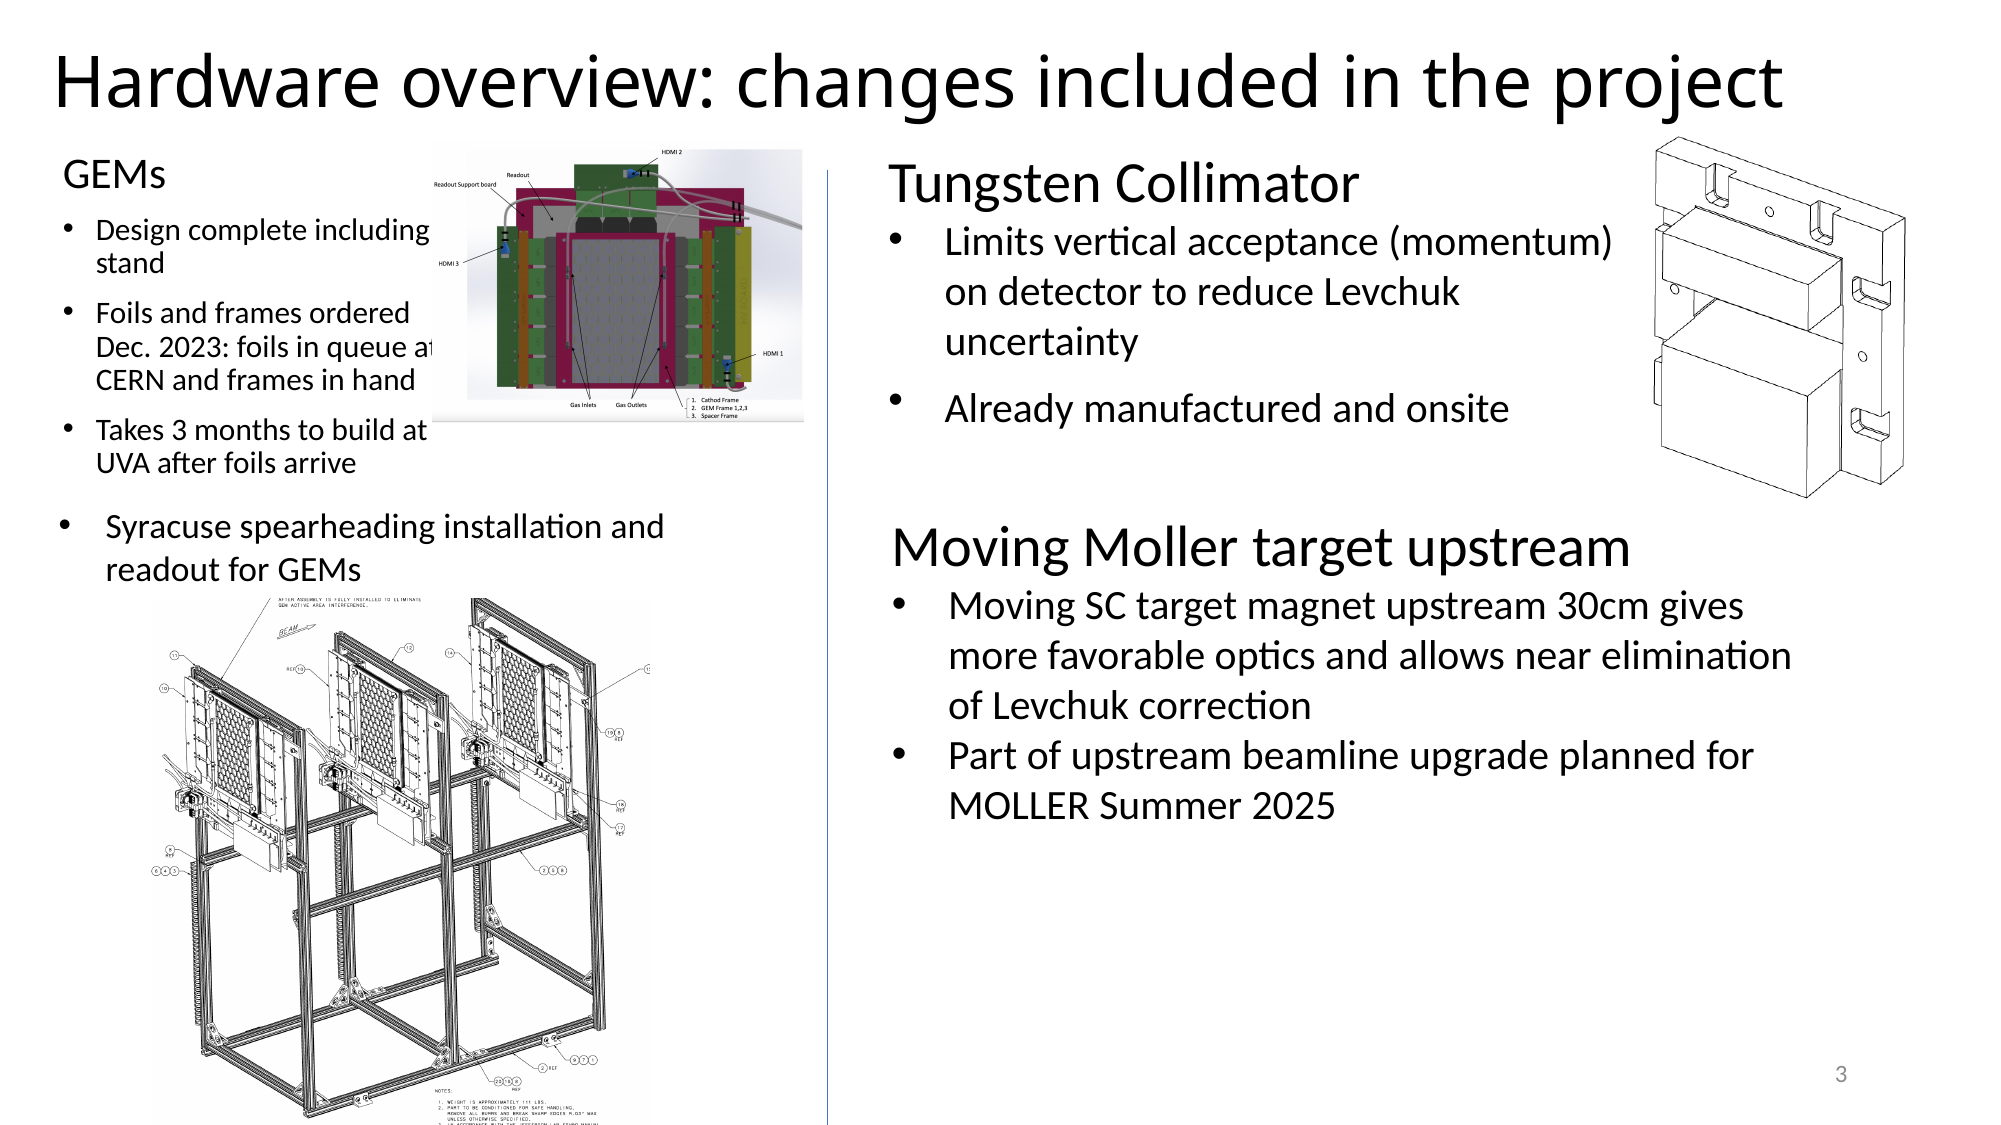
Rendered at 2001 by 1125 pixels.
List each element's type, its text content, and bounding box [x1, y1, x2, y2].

picture [432, 142, 805, 423]
text_box Tungsten Collimator Limits vertical acceptance (momentum) on detector to reduce Levchuk uncertainty Already manufactured and onsite [873, 136, 1597, 442]
picture [151, 598, 650, 1125]
title Hardware overview: changes included in the project [0, 0, 1807, 170]
picture [1597, 129, 1940, 505]
list GEMs Design complete including stand Foils and frames ordered Dec. 2023: foils in queue at CERN and frames in hand Takes 3 months to build at UVA after foils arrive [47, 142, 458, 495]
slide_number 3 [1412, 1042, 1863, 1103]
text_box Moving Moller target upstream Moving SC target magnet upstream 30cm gives more favorable optics and allows near elimination of Levchuk correction Part of upstream beamline upgrade planned for MOLLER Summer 2025 [877, 500, 1834, 836]
text_box Syracuse spearheading installation and readout for GEMs [43, 495, 776, 596]
